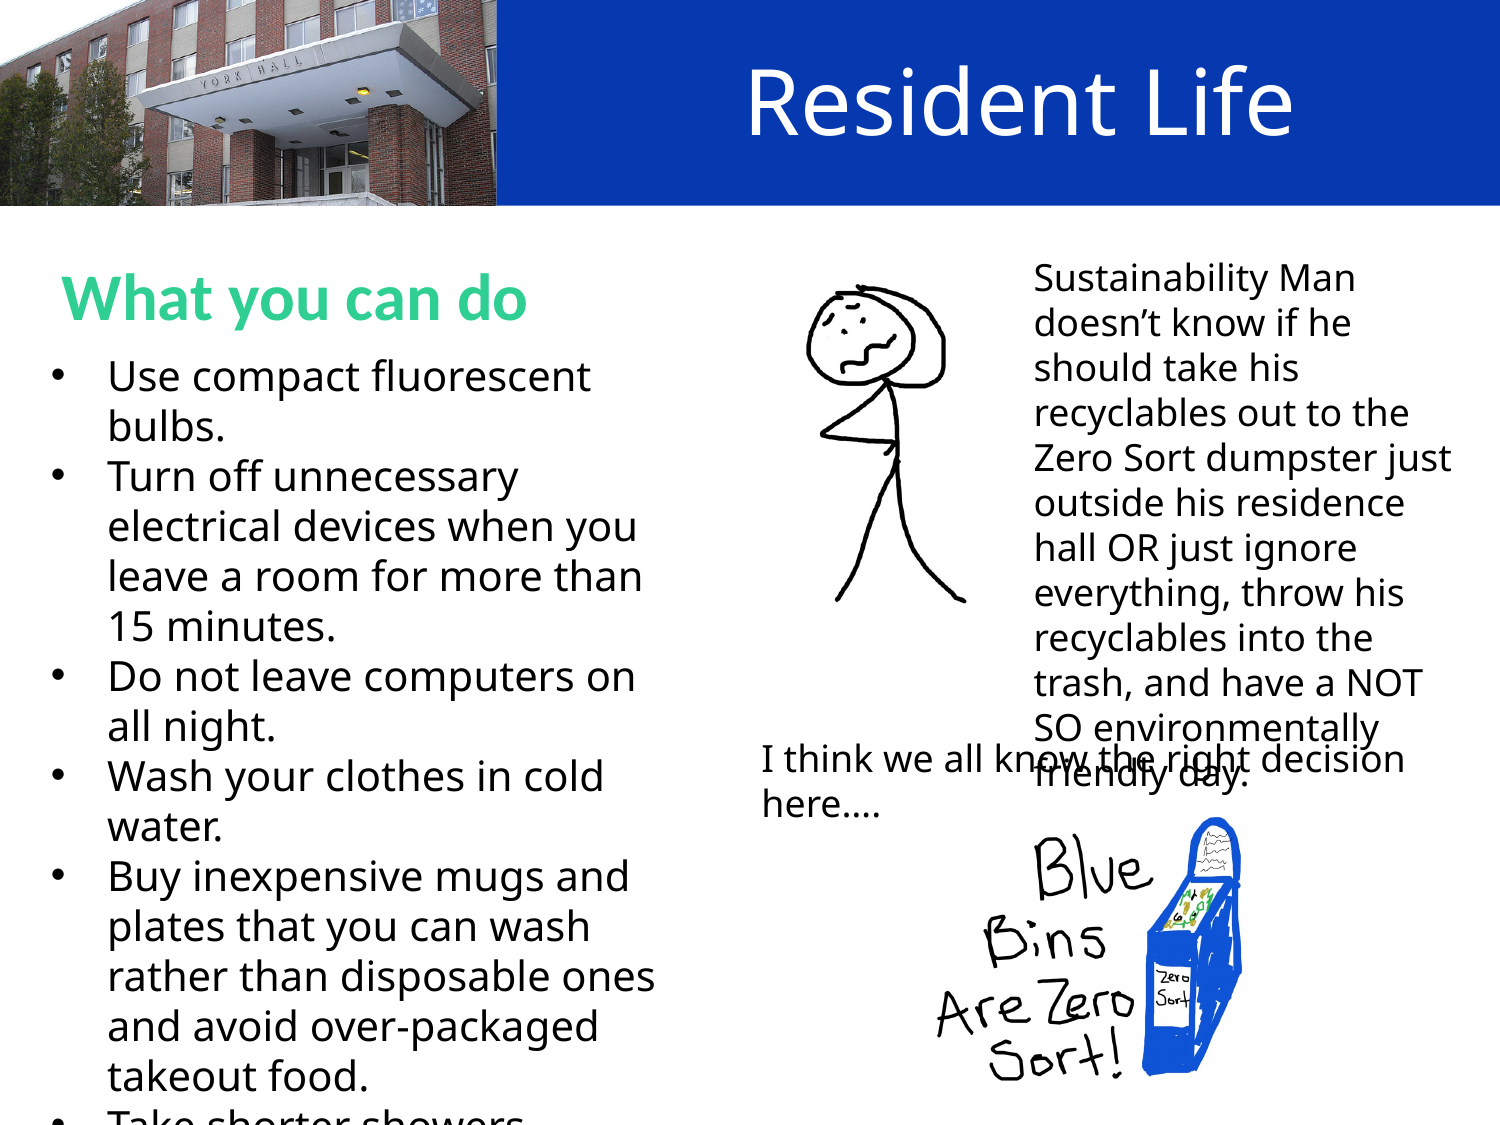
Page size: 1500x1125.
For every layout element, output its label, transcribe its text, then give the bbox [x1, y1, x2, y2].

text_box [498, 0, 1500, 206]
picture [925, 801, 1338, 1110]
text_box Resident Life [581, 36, 1459, 162]
text_box Use compact fluorescent bulbs. Turn off unnecessary electrical devices when you leave a room for more than 15 minutes. Do not leave computers on all night. Wash your clothes in cold water. Buy inexpensive mugs and plates that you can wash rather than disposable ones and avoid over-packaged takeout food. Take shorter showers. Only wash full loads of laundry. Air dry whenever possible. [36, 342, 683, 1125]
picture [682, 222, 1295, 682]
text_box I think we all know the right decision here…. [746, 727, 1476, 832]
text_box Sustainability Man doesn’t know if he should take his recyclables out to the Zero Sort dumpster just outside his residence hall OR just ignore everything, throw his recyclables into the trash, and have a NOT SO environmentally friendly day. [1018, 246, 1476, 727]
text_box What you can do [46, 246, 582, 342]
picture [0, 0, 497, 207]
